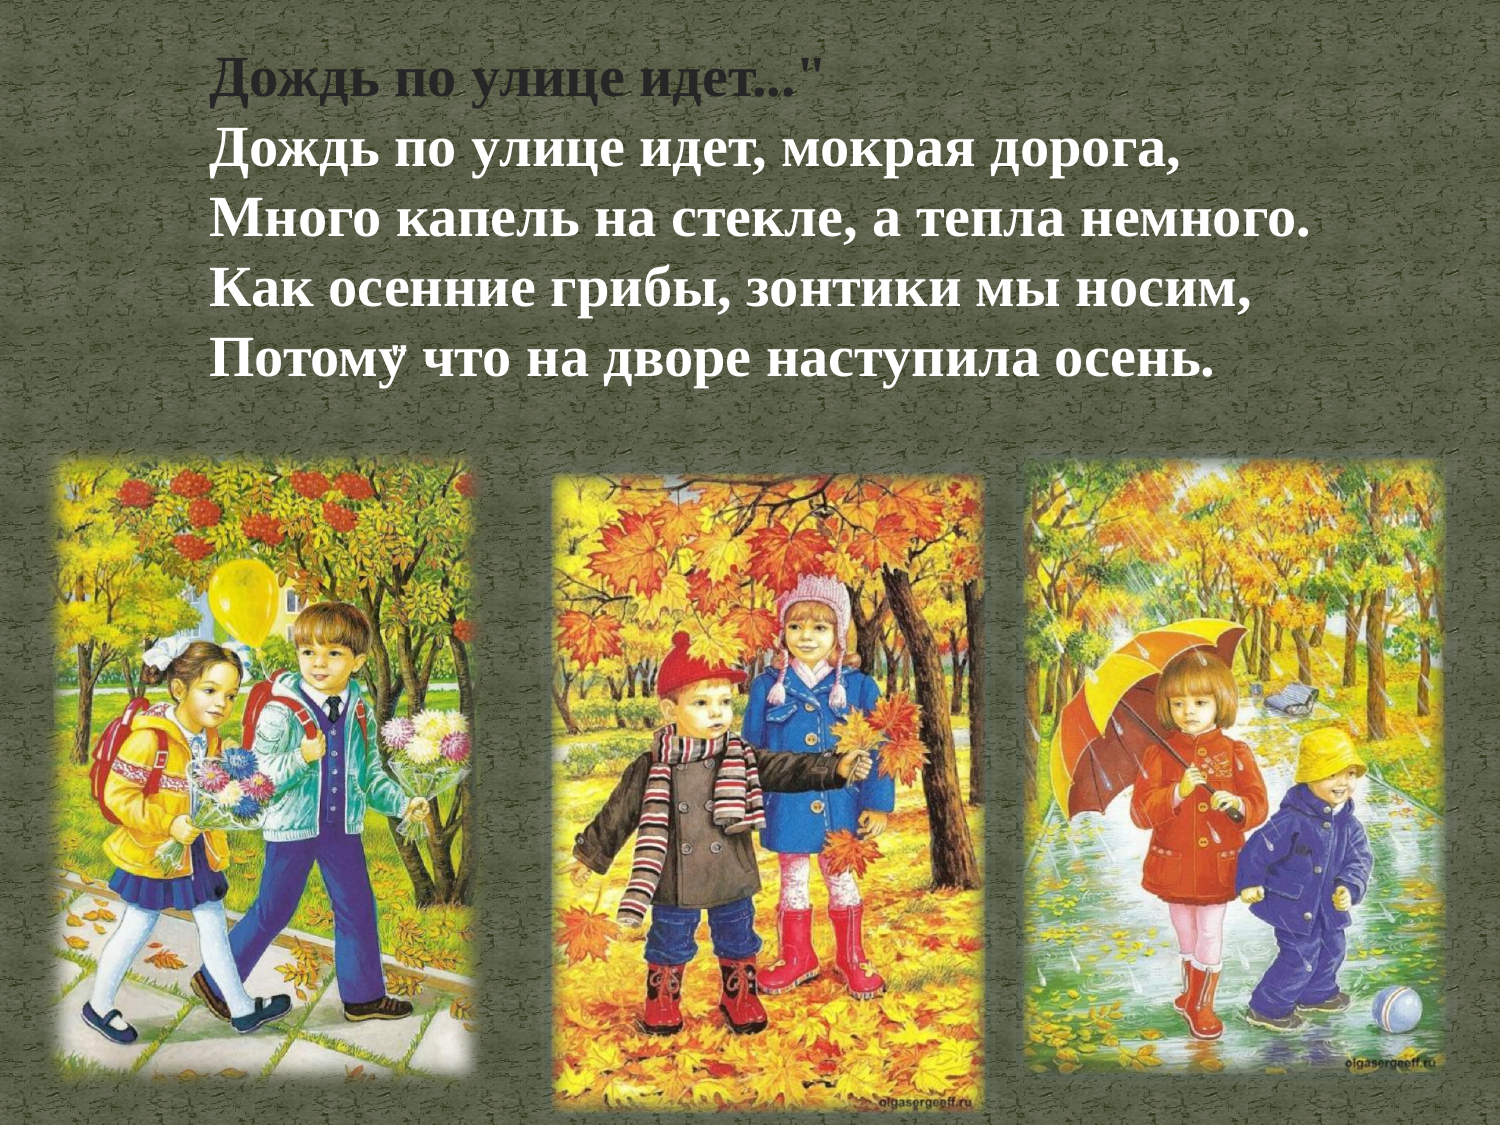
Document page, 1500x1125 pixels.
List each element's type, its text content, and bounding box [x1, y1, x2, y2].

picture [539, 462, 999, 1124]
text_box Дождь по улице идет..." Дождь по улице идет, мокрая дорога, Много капель на стекле, а тепла немного. Как осенние грибы, зонтики мы носим, Потому что на дворе наступила осень. [194, 30, 1447, 396]
picture [1011, 446, 1459, 1088]
picture [43, 446, 486, 1089]
